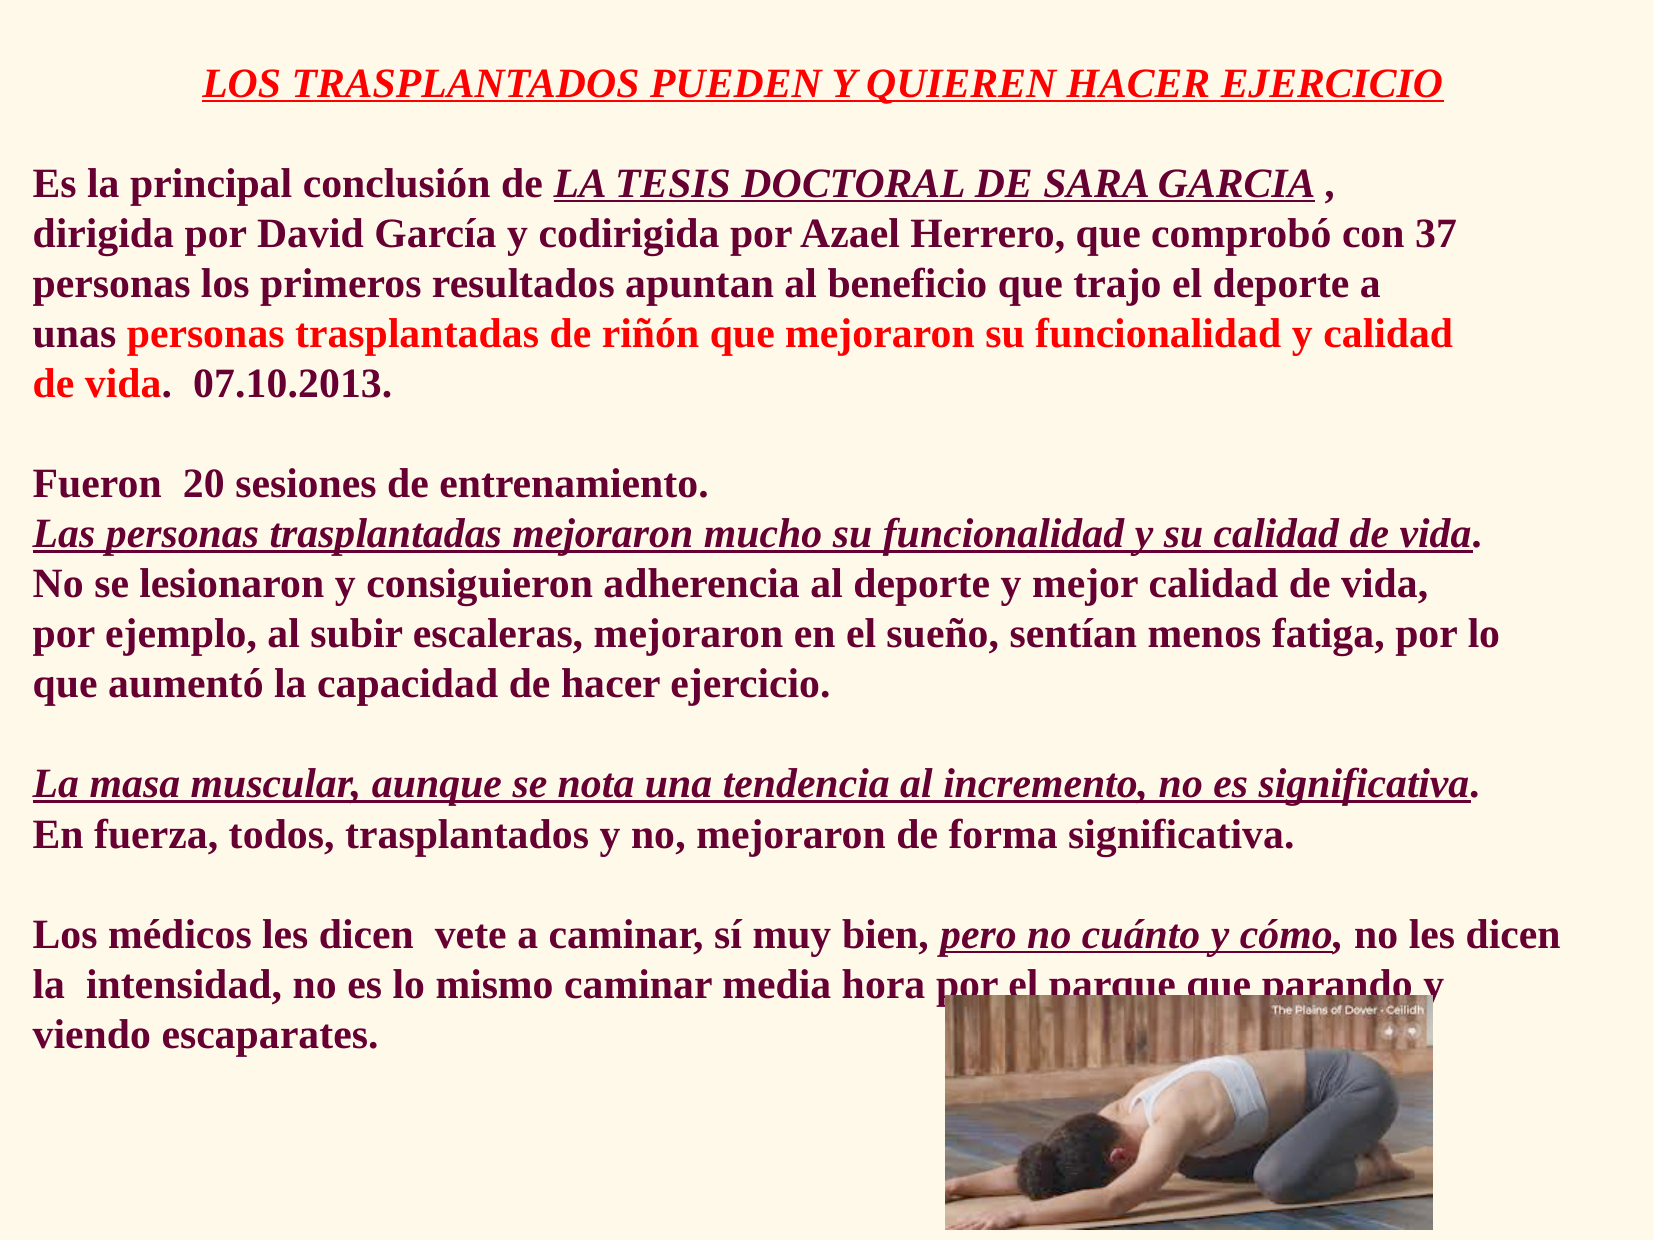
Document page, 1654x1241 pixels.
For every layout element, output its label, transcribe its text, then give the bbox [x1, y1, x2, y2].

text_box LOS TRASPLANTADOS PUEDEN Y QUIEREN HACER EJERCICIO Es la principal conclusión de LA TESIS DOCTORAL DE SARA GARCIA , dirigida por David García y codirigida por Azael Herrero, que comprobó con 37 personas los primeros resultados apuntan al beneficio que trajo el deporte a unas personas trasplantadas de riñón que mejoraron su funcionalidad y calidad de vida. 07.10.2013. Fueron 20 sesiones de entrenamiento. Las personas trasplantadas mejoraron mucho su funcionalidad y su calidad de vida. No se lesionaron y consiguieron adherencia al deporte y mejor calidad de vida, por ejemplo, al subir escaleras, mejoraron en el sueño, sentían menos fatiga, por lo que aumentó la capacidad de hacer ejercicio. La masa muscular, aunque se nota una tendencia al incremento, no es significativa. En fuerza, todos, trasplantados y no, mejoraron de forma significativa. Los médicos les dicen vete a caminar, sí muy bien, pero no cuánto y cómo, no les dicen la intensidad, no es lo mismo caminar media hora por el parque que parando y viendo escaparates. [17, 48, 1628, 1020]
picture [945, 995, 1433, 1230]
